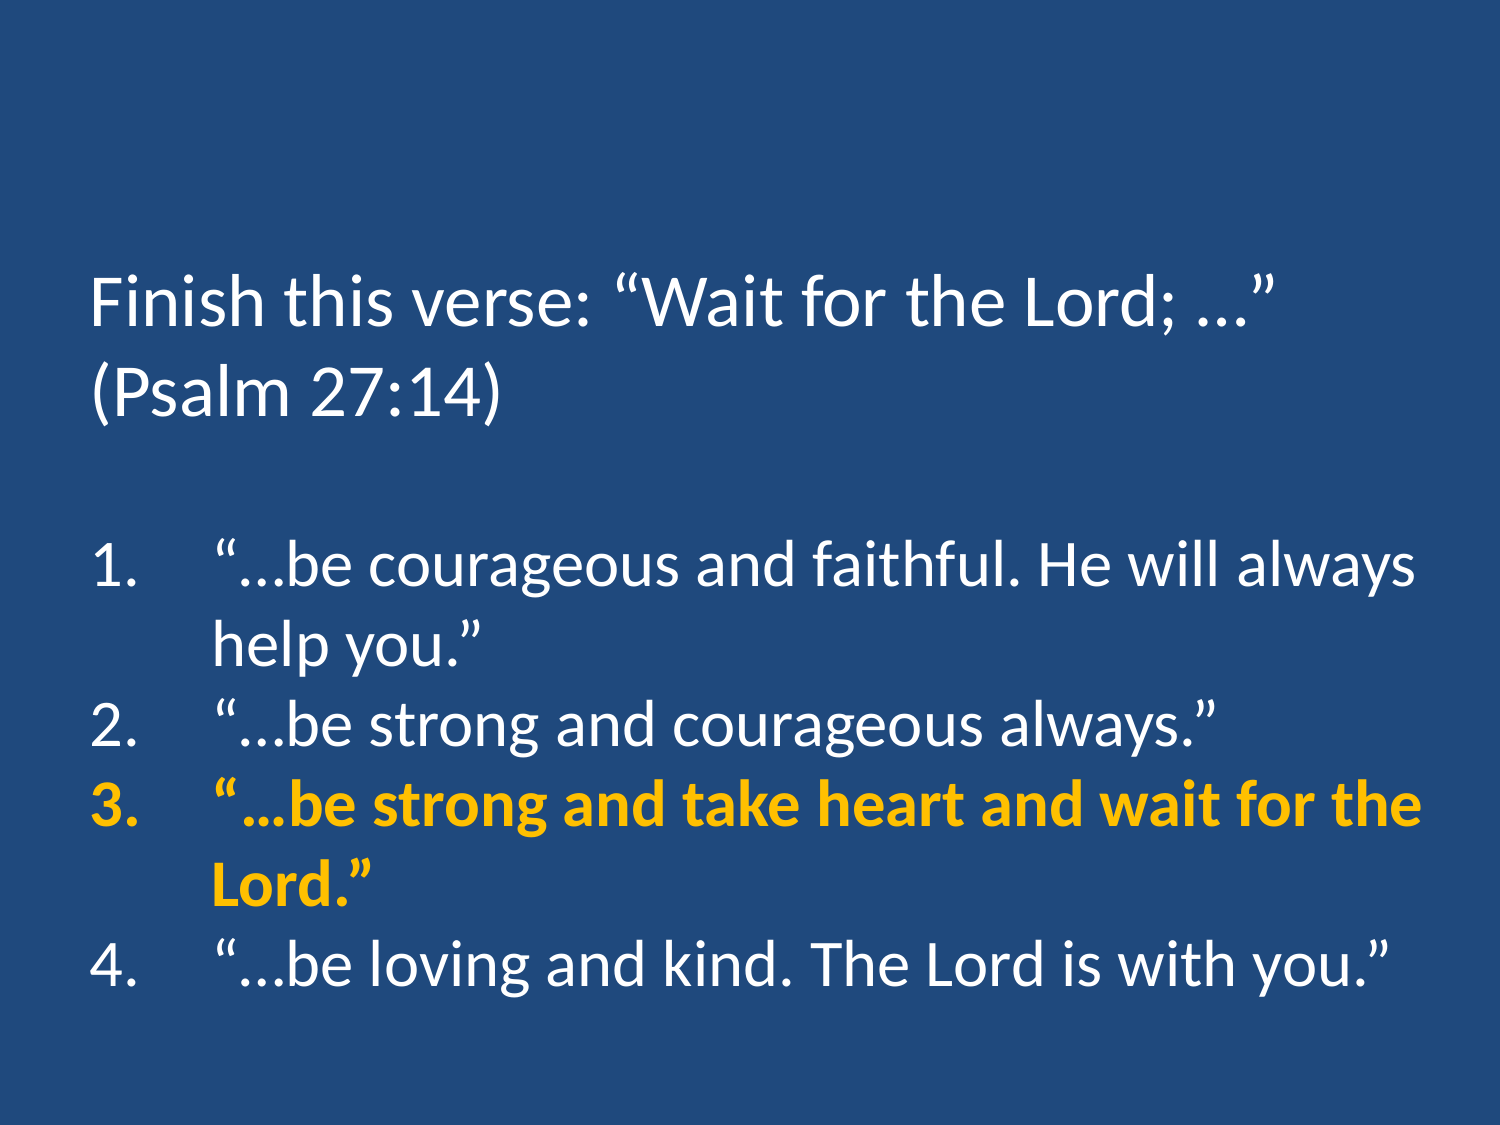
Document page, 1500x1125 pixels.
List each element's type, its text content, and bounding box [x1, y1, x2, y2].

text_box Finish this verse: “Wait for the Lord; …” (Psalm 27:14) [74, 243, 1425, 439]
text_box “…be courageous and faithful. He will always help you.” “…be strong and courageous always.” “…be strong and take heart and wait for the Lord.” “…be loving and kind. The Lord is with you.” [75, 512, 1463, 1007]
